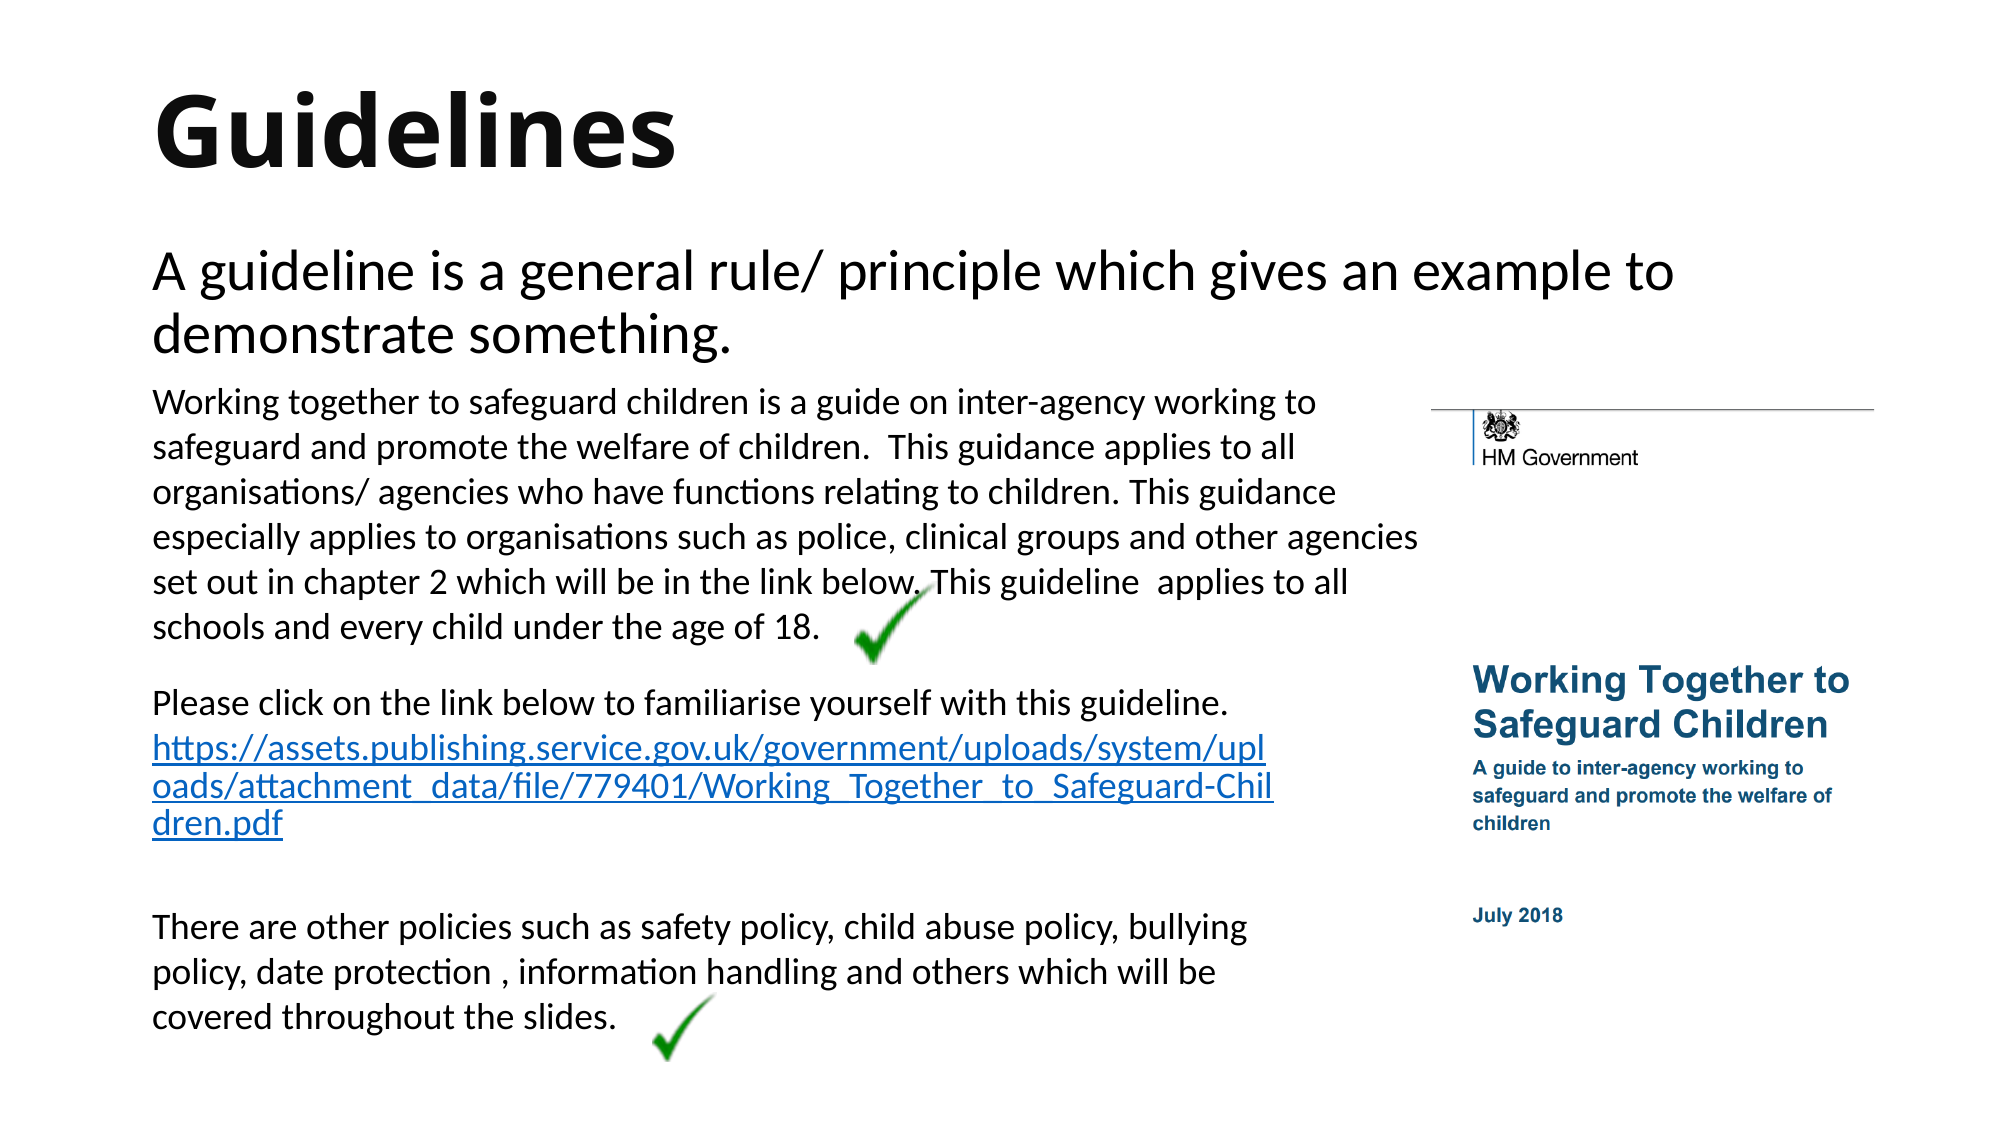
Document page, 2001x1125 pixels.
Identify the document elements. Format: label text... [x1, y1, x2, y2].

picture [854, 581, 938, 665]
picture [651, 992, 717, 1062]
text_box Please click on the link below to familiarise yourself with this guideline. https://assets.publishing.service.gov.uk/government/uploads/system/uploads/attachment_data/file/779401/Working_Together_to_Safeguard-Children.pdf [137, 670, 1295, 776]
list A guideline is a general rule/ principle which gives an example to demonstrate something. [137, 232, 1863, 393]
text_box There are other policies such as safety policy, child abuse policy, bullying policy, date protection , information handling and others which will be covered throughout the slides. [137, 894, 1321, 1044]
title Guidelines [137, 26, 1863, 232]
text_box Working together to safeguard children is a guide on inter-agency working to safeguard and promote the welfare of children. This guidance applies to all organisations/ agencies who have functions relating to children. This guidance especially applies to organisations such as police, clinical groups and other agencies set out in chapter 2 which will be in the link below. This guideline applies to all schools and every child under the age of 18. [137, 369, 1485, 655]
picture [1431, 408, 1875, 933]
